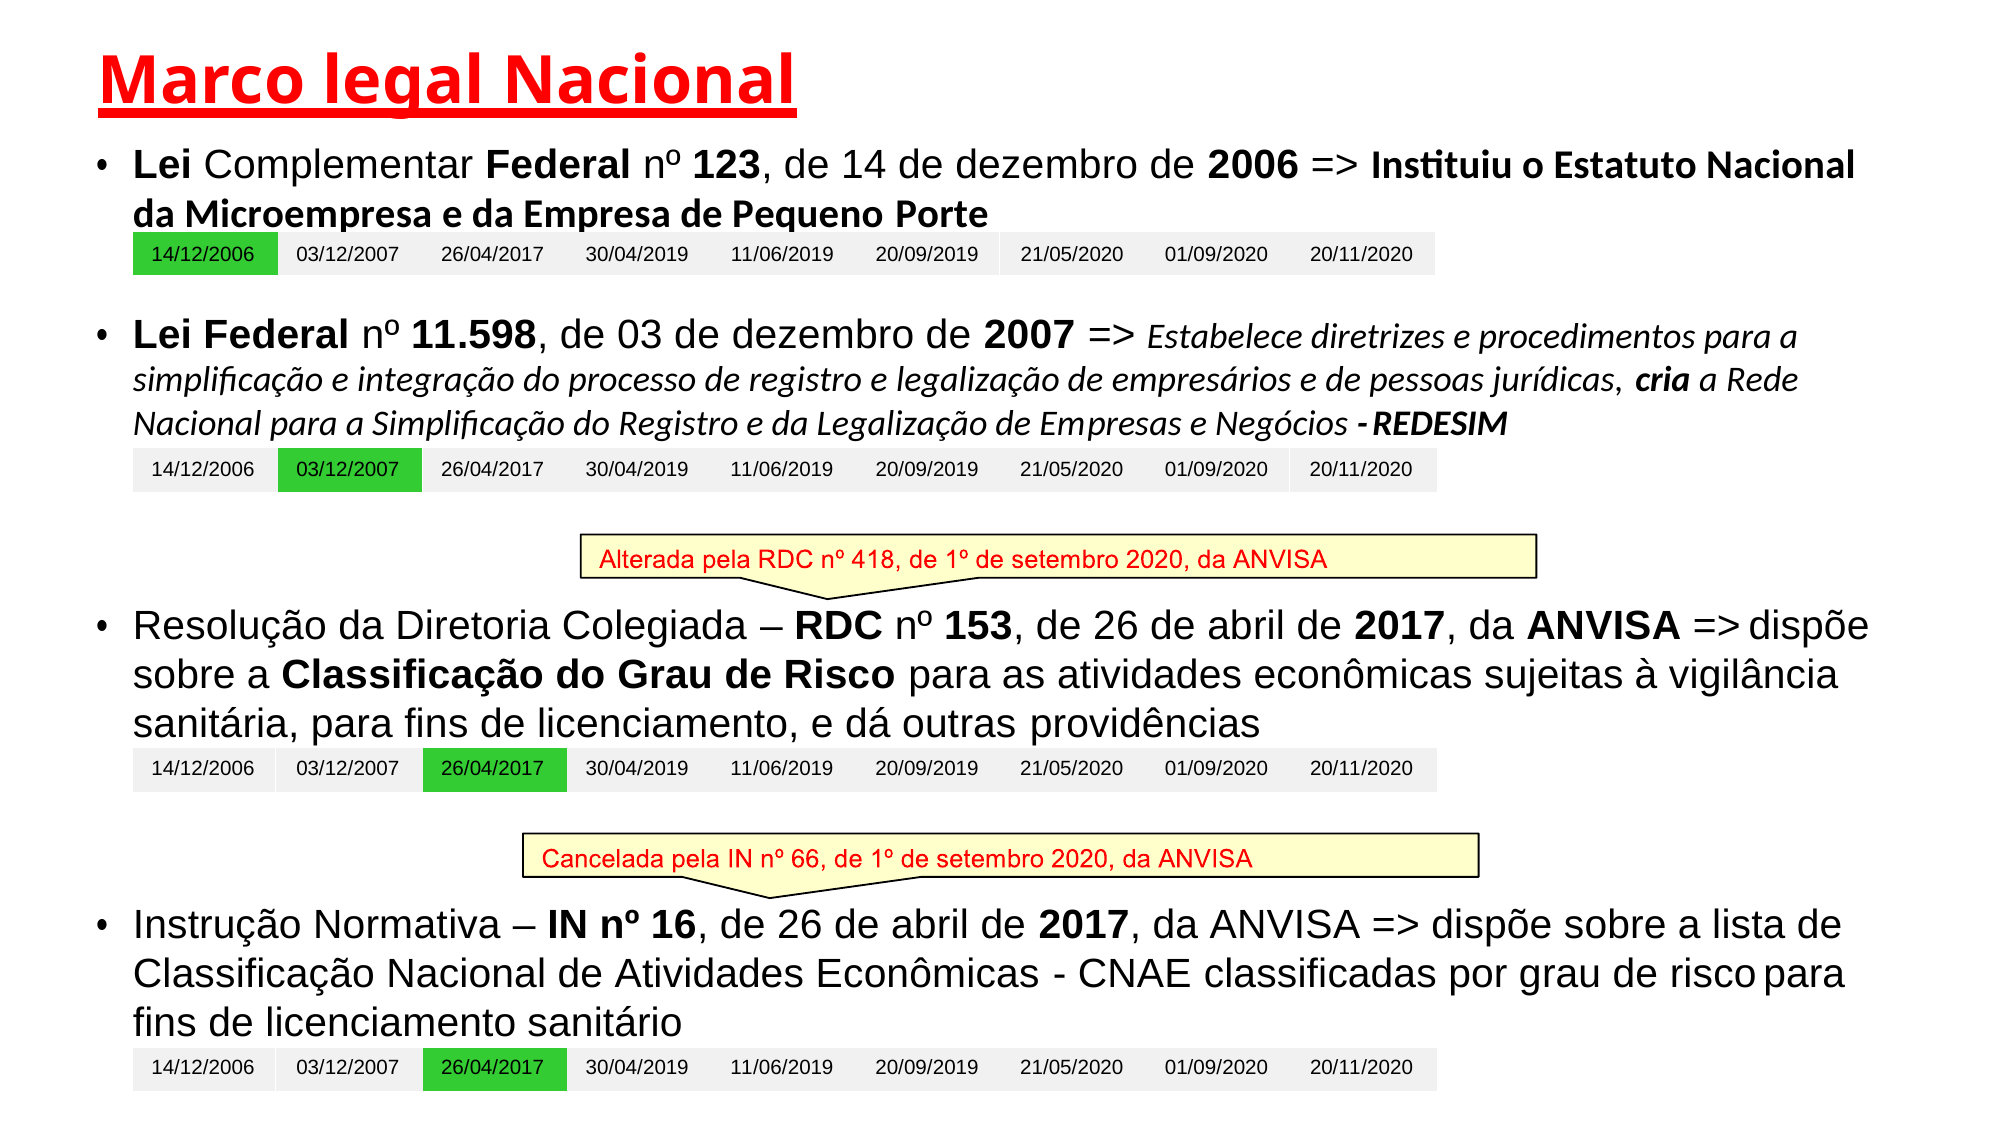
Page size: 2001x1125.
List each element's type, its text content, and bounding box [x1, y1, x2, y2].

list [82, 115, 1900, 1125]
title Marco legal Nacional [82, 22, 1802, 115]
